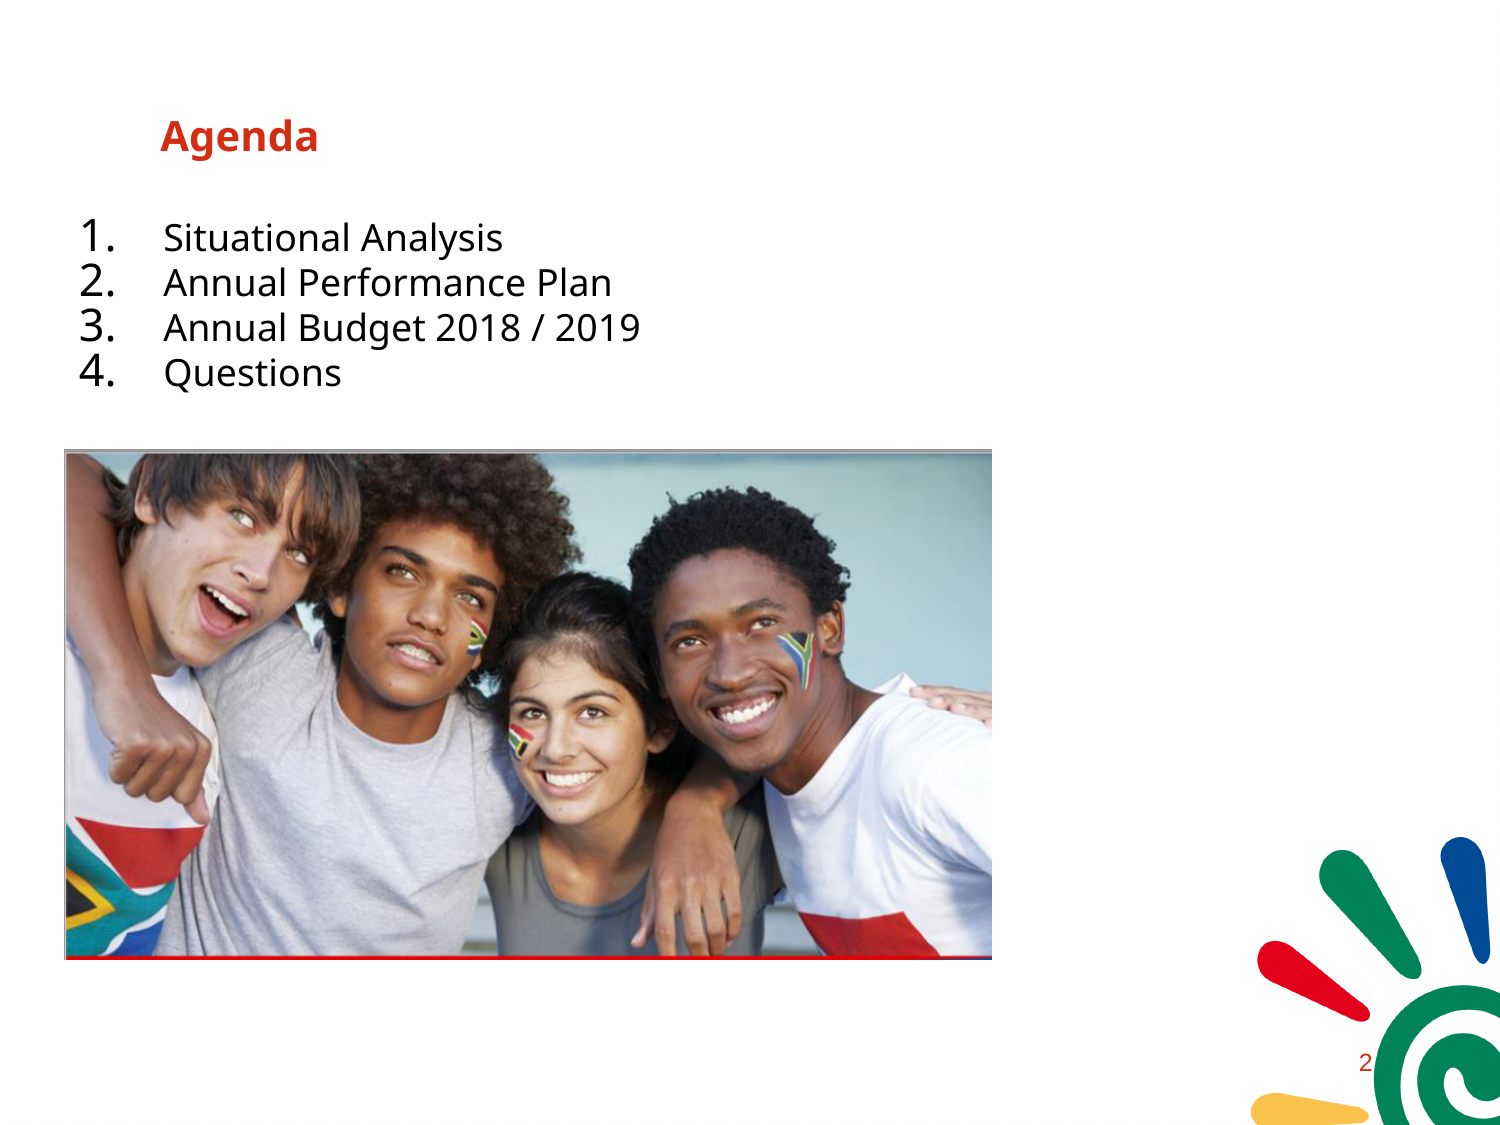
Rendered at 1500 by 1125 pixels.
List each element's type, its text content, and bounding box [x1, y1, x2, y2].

slide_number 1 [1060, 1045, 1374, 1077]
picture [0, 0, 1500, 1125]
list Situational Analysis Annual Performance Plan Annual Budget 2018 / 2019 Questions [78, 213, 1357, 441]
title Agenda [160, 109, 1177, 160]
